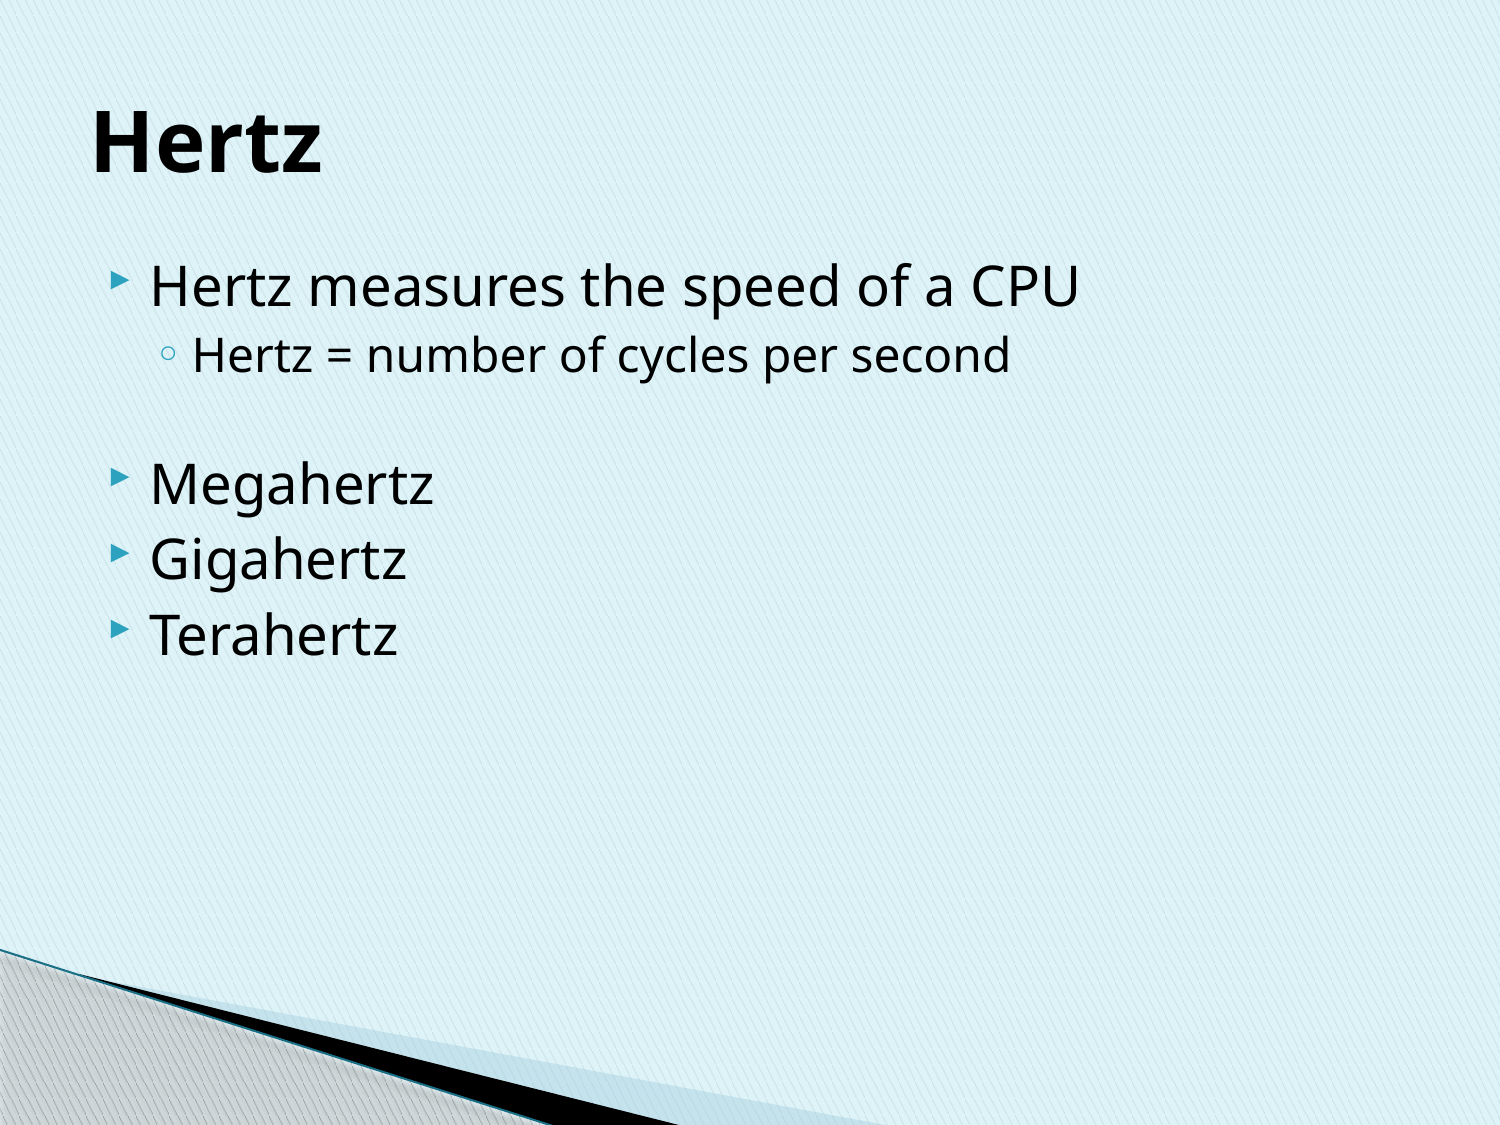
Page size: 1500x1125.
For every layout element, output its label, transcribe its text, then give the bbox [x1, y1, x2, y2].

title Hertz [75, 45, 1425, 233]
list Hertz measures the speed of a CPU Hertz = number of cycles per second Megahertz Gigahertz Terahertz [75, 243, 1425, 986]
